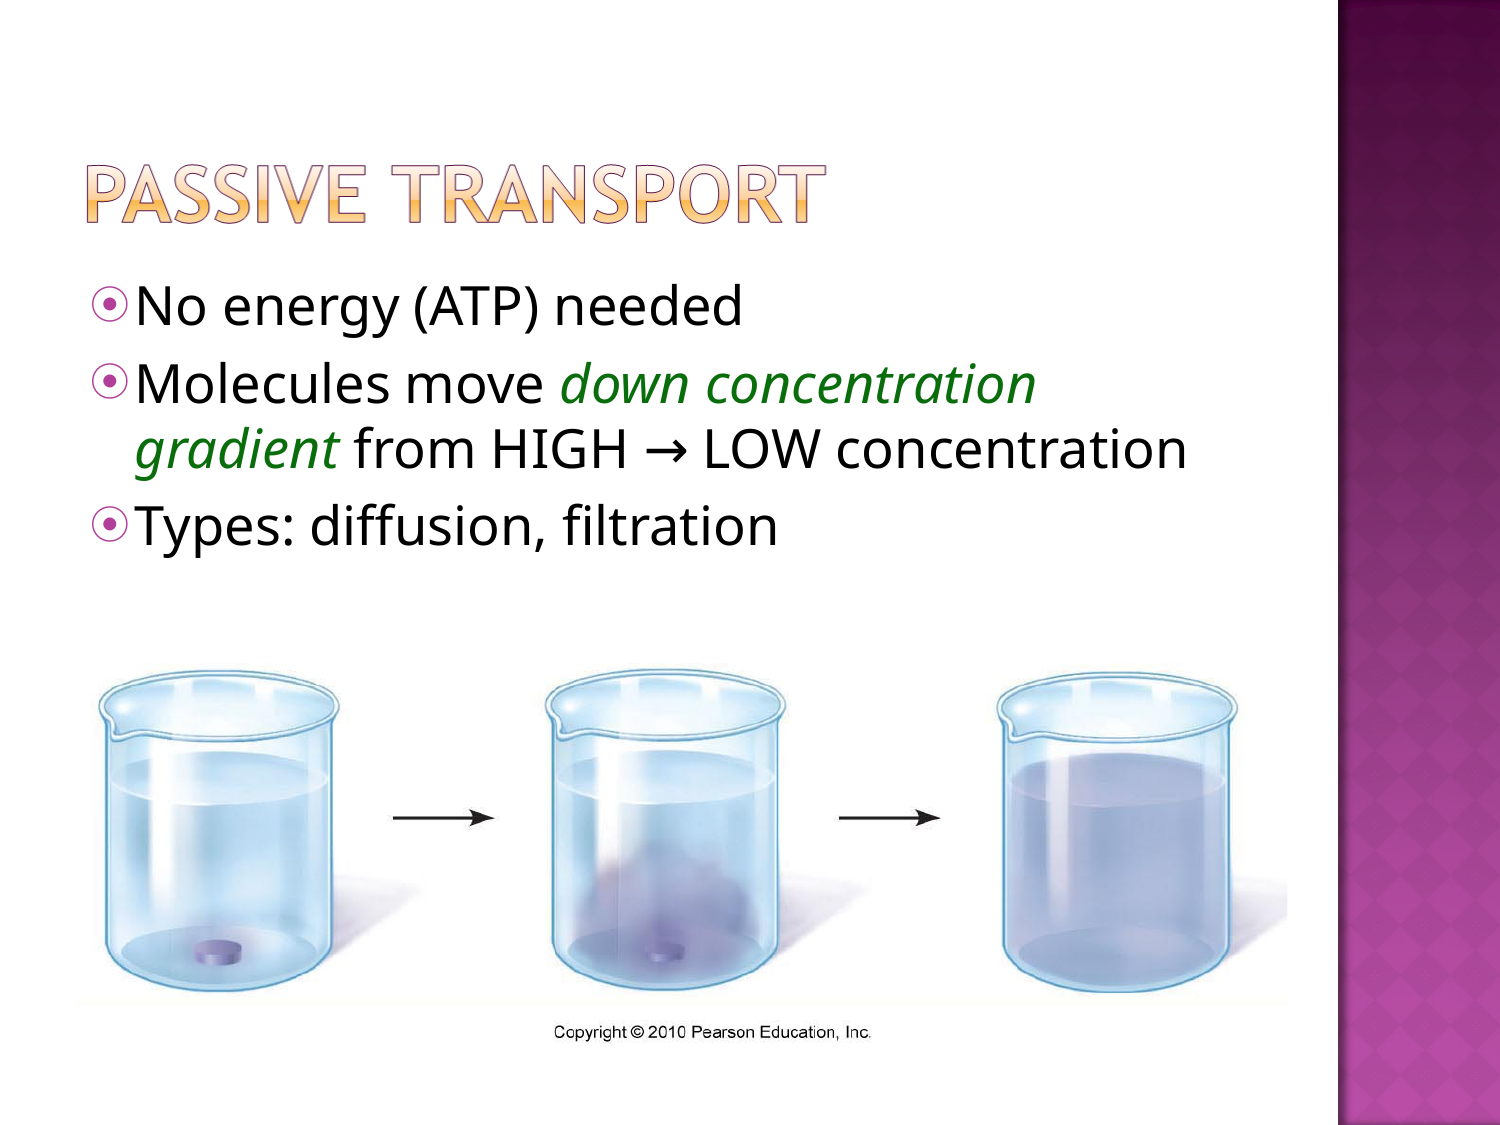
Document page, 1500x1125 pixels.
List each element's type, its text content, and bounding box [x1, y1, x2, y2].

list No energy (ATP) needed Molecules move down concentration gradient from HIGH → LOW concentration Types: diffusion, filtration [75, 264, 1263, 646]
picture [74, 647, 1288, 1051]
picture [1337, 0, 1500, 1125]
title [34, 51, 1265, 242]
